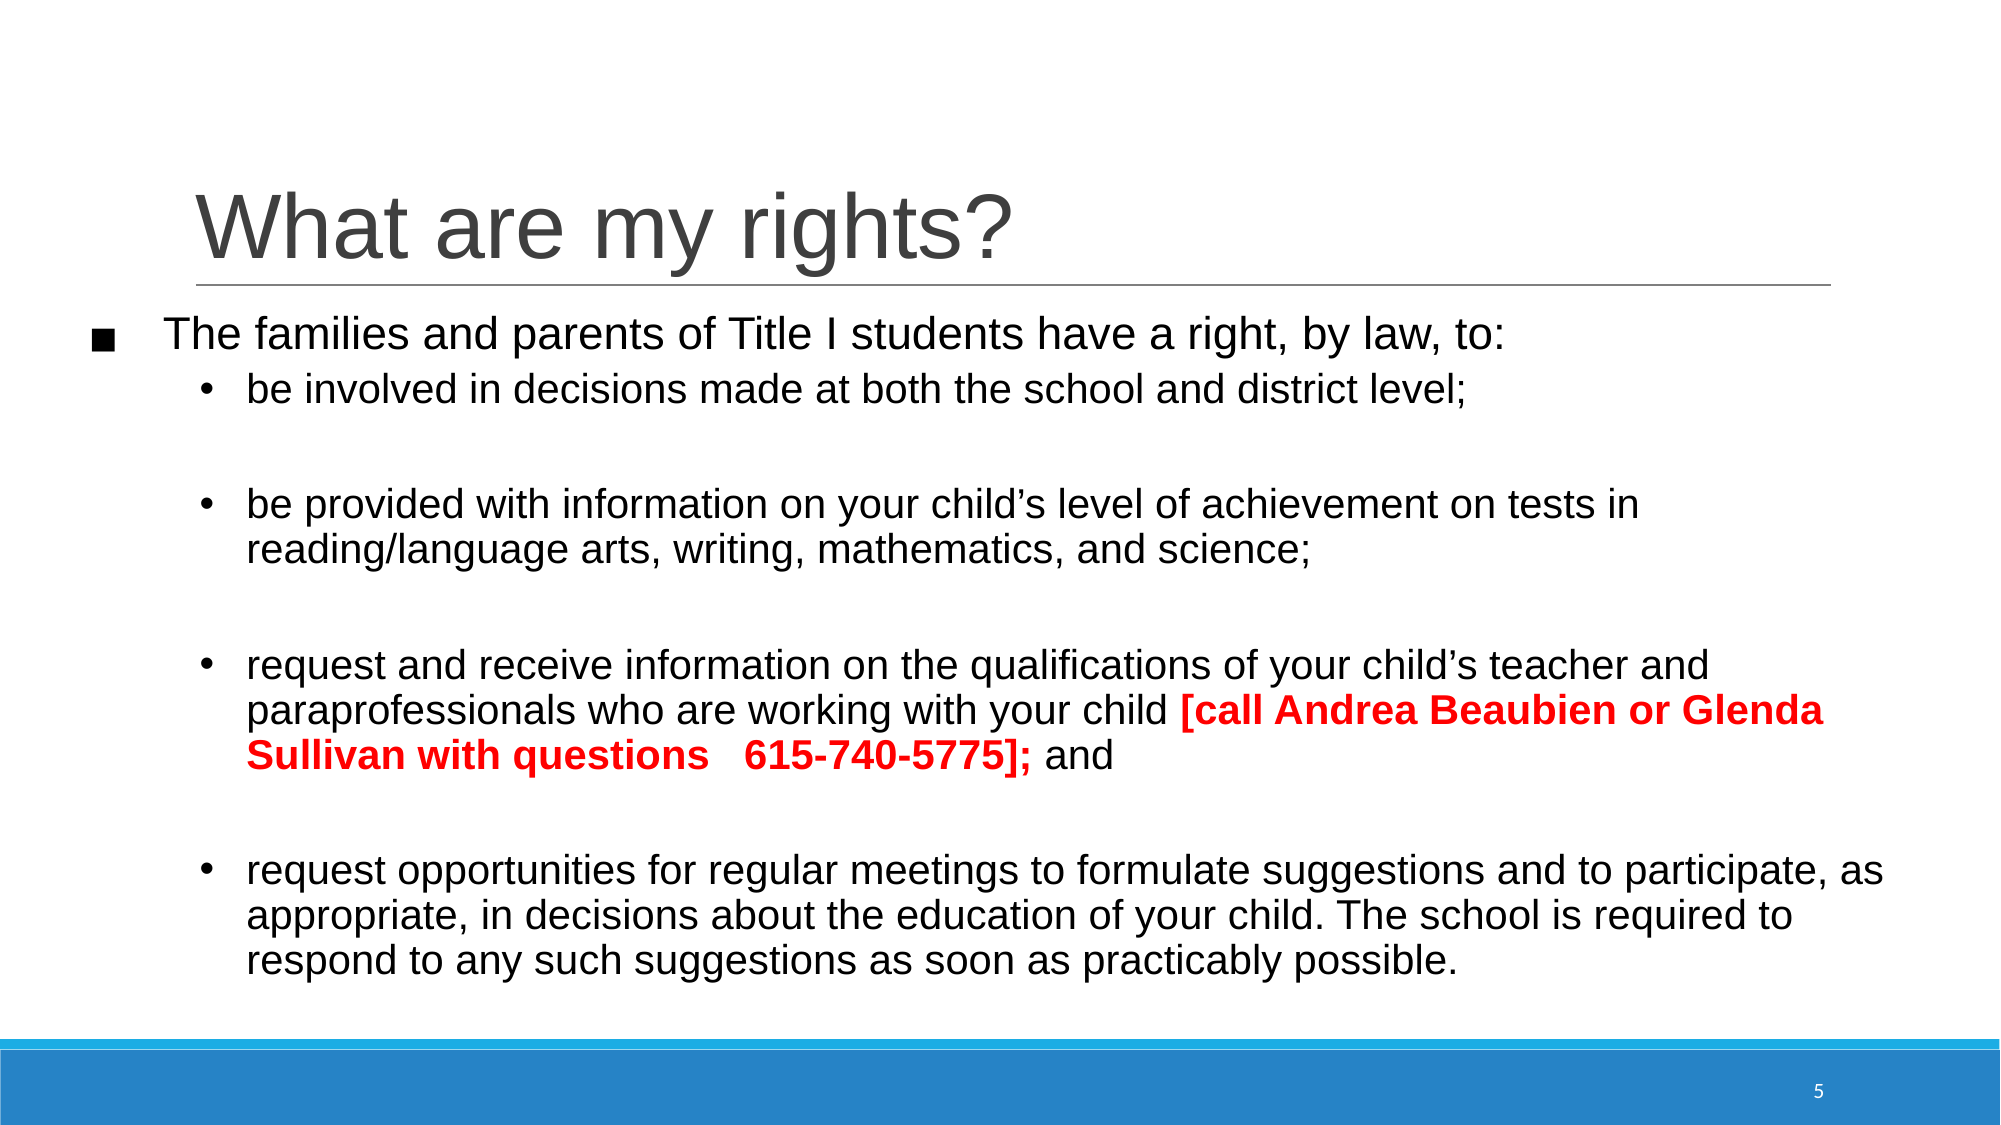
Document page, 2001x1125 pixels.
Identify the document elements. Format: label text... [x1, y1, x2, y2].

title What are my rights? [180, 47, 1830, 285]
slide_number ‹#› [1624, 1059, 1840, 1120]
list The families and parents of Title I students have a right, by law, to: be involved in decisions made at both the school and district level; be provided with information on your child’s level of achievement on tests in reading/language arts, writing, mathematics, and science; request and receive information on the qualifications of your child’s teacher and paraprofessionals who are working with your child [call Andrea Beaubien or Glenda Sullivan with questions 615-740-5775]; and request opportunities for regular meetings to formulate suggestions and to participate, as appropriate, in decisions about the education of your child. The school is required to respond to any such suggestions as soon as practicably possible. [87, 302, 1931, 1025]
